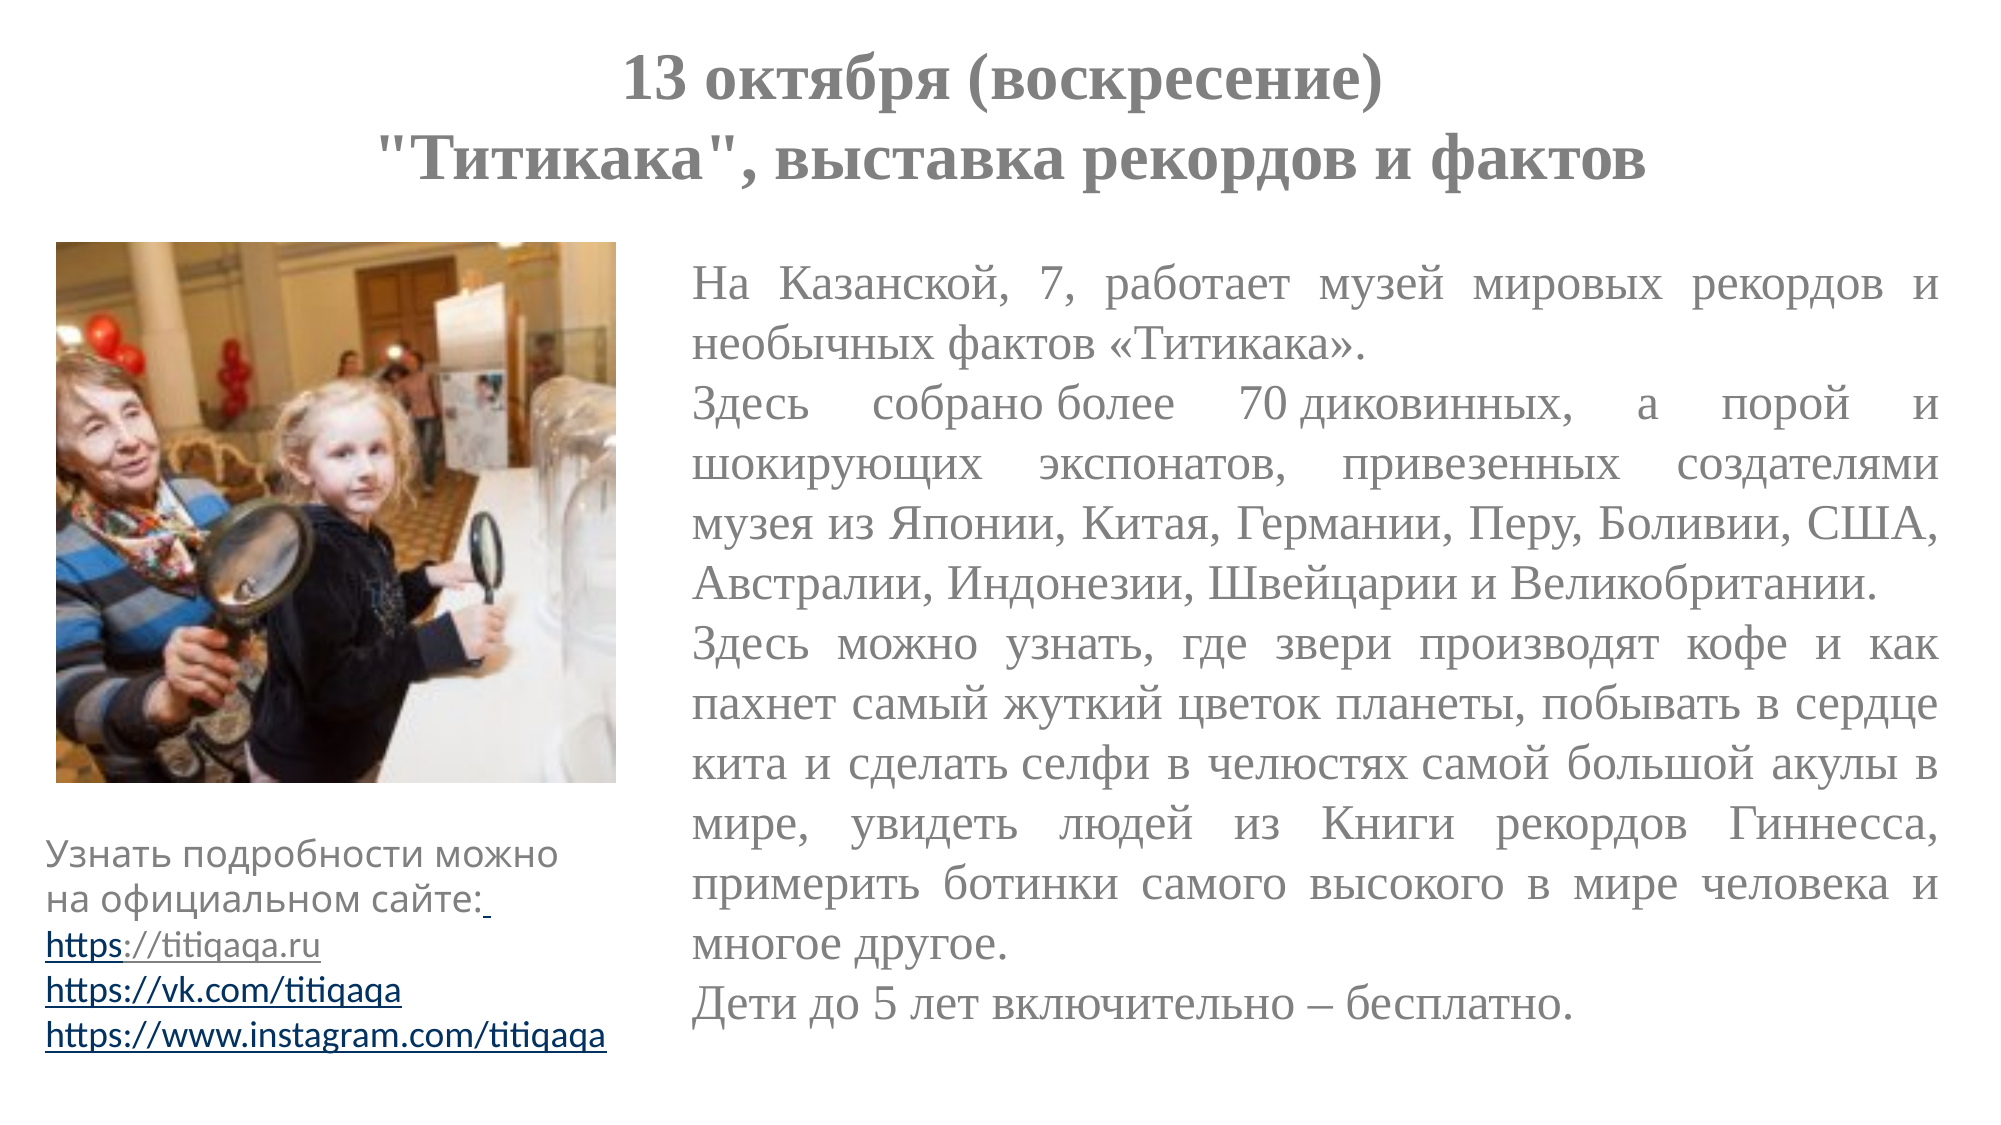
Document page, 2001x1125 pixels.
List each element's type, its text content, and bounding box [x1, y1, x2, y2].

picture [56, 242, 616, 783]
text_box 13 октября (воскресение) "Титикака", выставка рекордов и фактов [340, 25, 1682, 200]
text_box На Казанской, 7, работает музей мировых рекордов и необычных фактов «Титикака». Здесь собрано более 70 диковинных, а порой и шокирующих экспонатов, привезенных создателями музея из Японии, Китая, Германии, Перу, Боливии, США, Австралии, Индонезии, Швейцарии и Великобритании. Здесь можно узнать, где звери производят кофе и как пахнет самый жуткий цветок планеты, побывать в сердце кита и сделать селфи в челюстях самой большой акулы в мире, увидеть людей из Книги рекордов Гиннесса, примерить ботинки самого высокого в мире человека и многое другое. Дети до 5 лет включительно – бесплатно. [677, 242, 1955, 1037]
text_box Узнать подробности можно на официальном сайте: https://titiqaqa.ru https://vk.com/titiqaqa https://www.instagram.com/titiqaqa [30, 823, 642, 1063]
